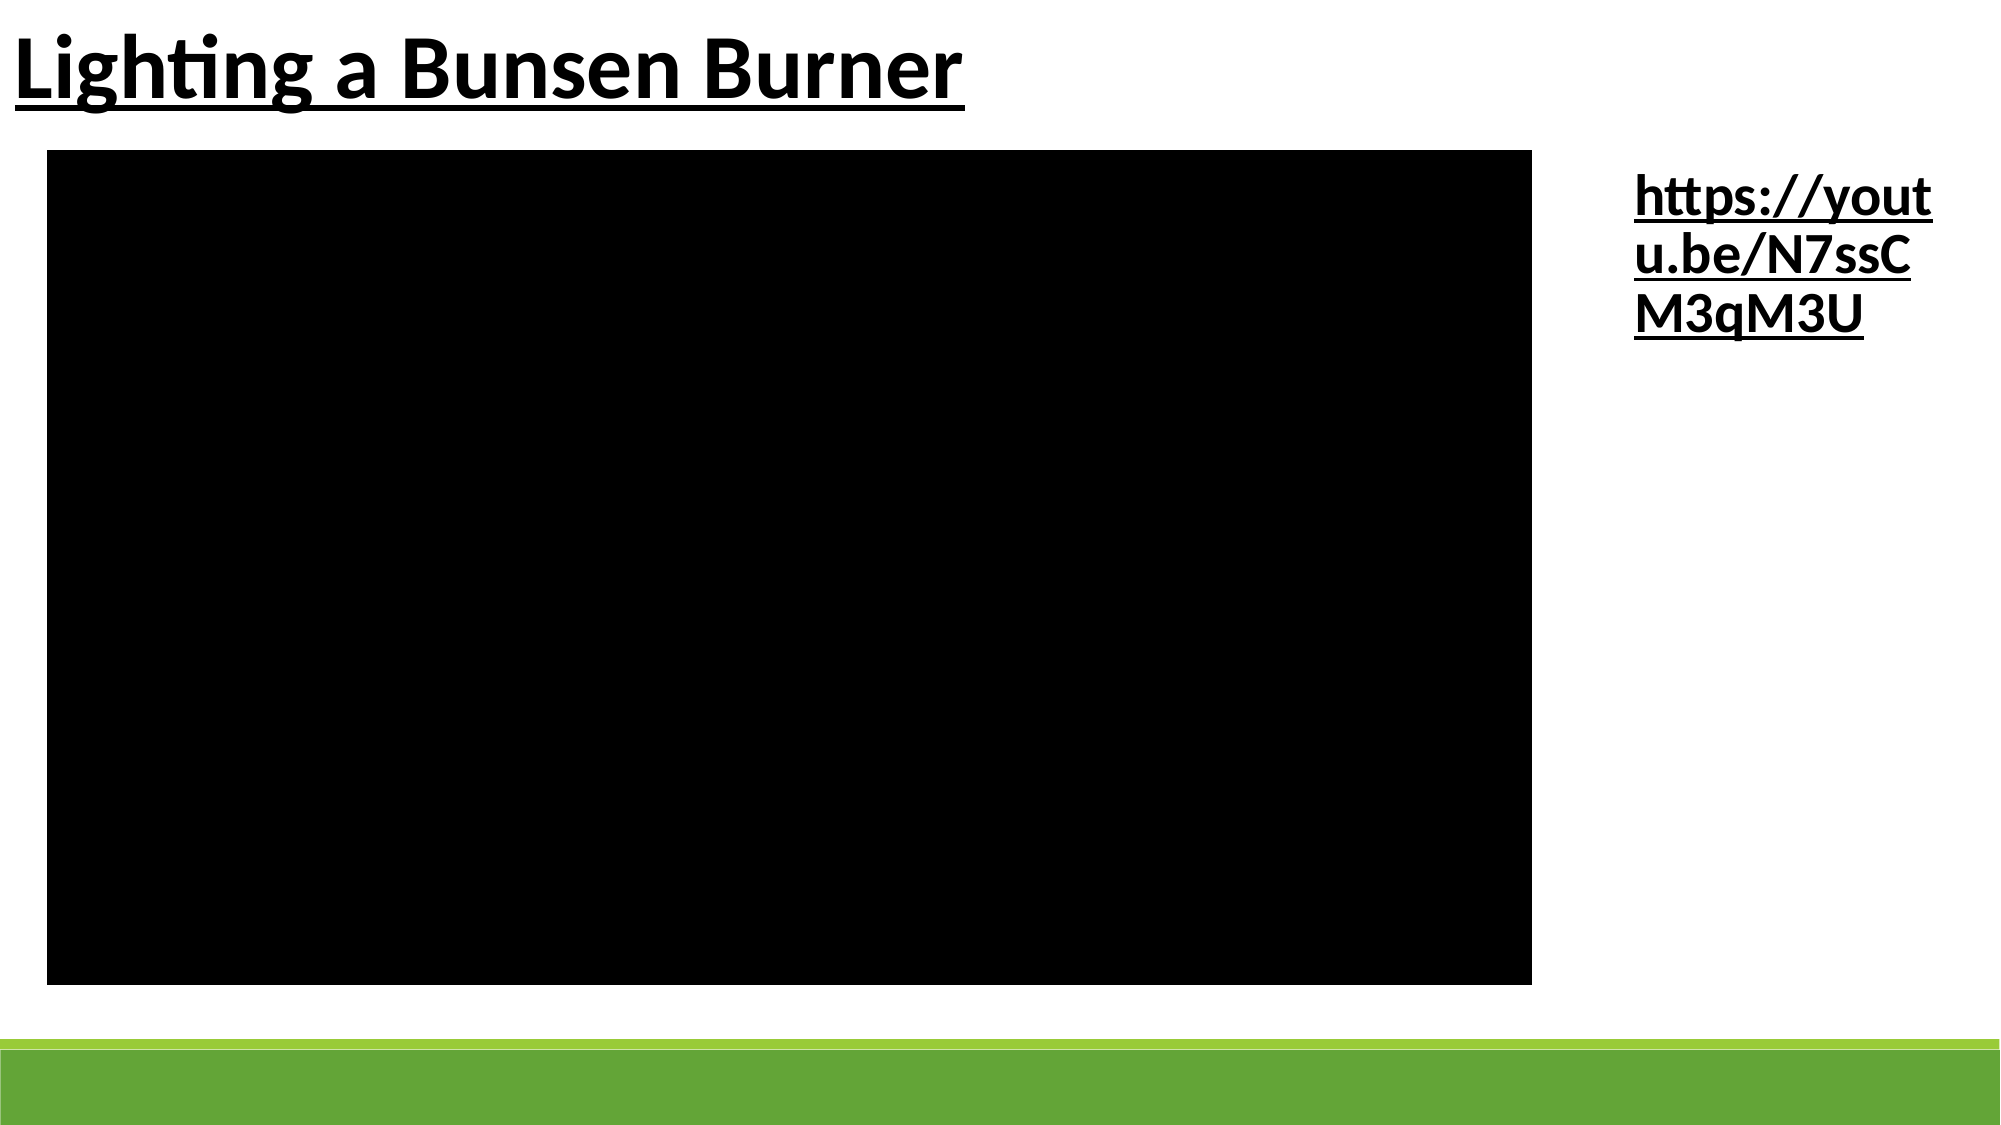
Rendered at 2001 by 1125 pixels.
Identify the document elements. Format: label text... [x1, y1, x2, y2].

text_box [45, 149, 1533, 987]
text_box Lighting a Bunsen Burner [0, 0, 1074, 125]
text_box https://youtu.be/N7ssCM3qM3U [1619, 149, 1955, 345]
